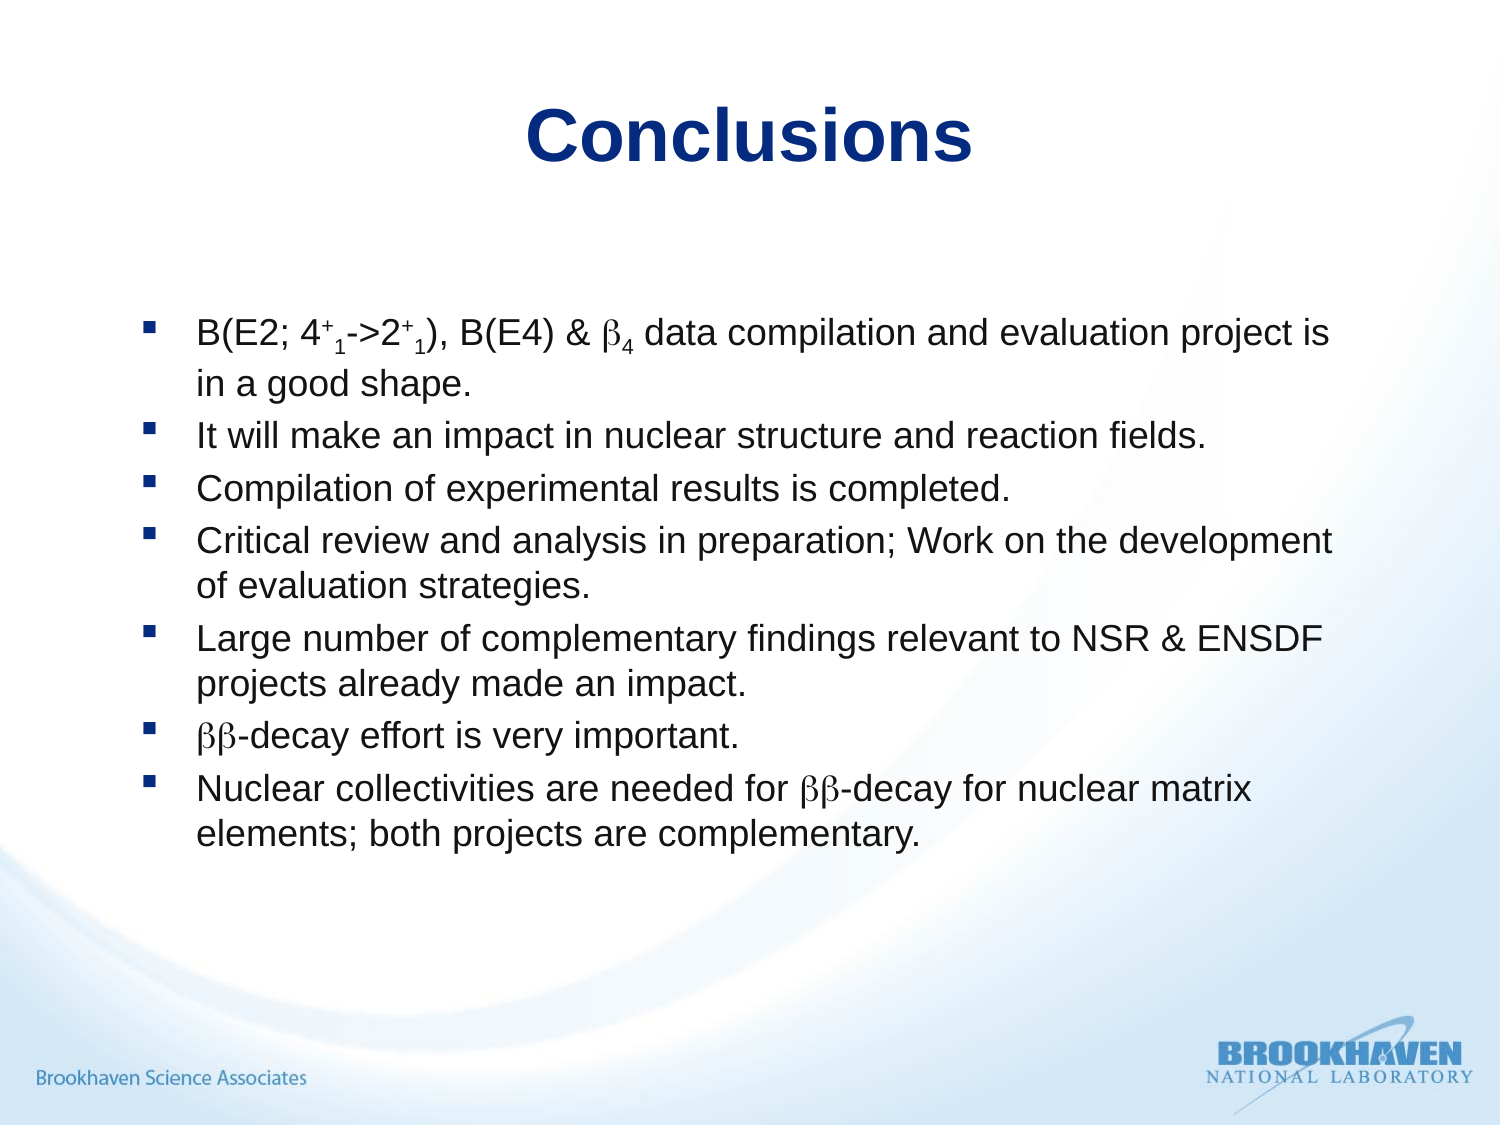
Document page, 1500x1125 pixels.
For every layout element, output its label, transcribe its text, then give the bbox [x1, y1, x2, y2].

title Conclusions [62, 49, 1438, 230]
list B(E2; 4+1->2+1), B(E4) & b4 data compilation and evaluation project is in a good shape. It will make an impact in nuclear structure and reaction fields. Compilation of experimental results is completed. Critical review and analysis in preparation; Work on the development of evaluation strategies. Large number of complementary findings relevant to NSR & ENSDF projects already made an impact. bb-decay effort is very important. Nuclear collectivities are needed for bb-decay for nuclear matrix elements; both projects are complementary. [124, 299, 1376, 938]
picture [0, 0, 1500, 1125]
